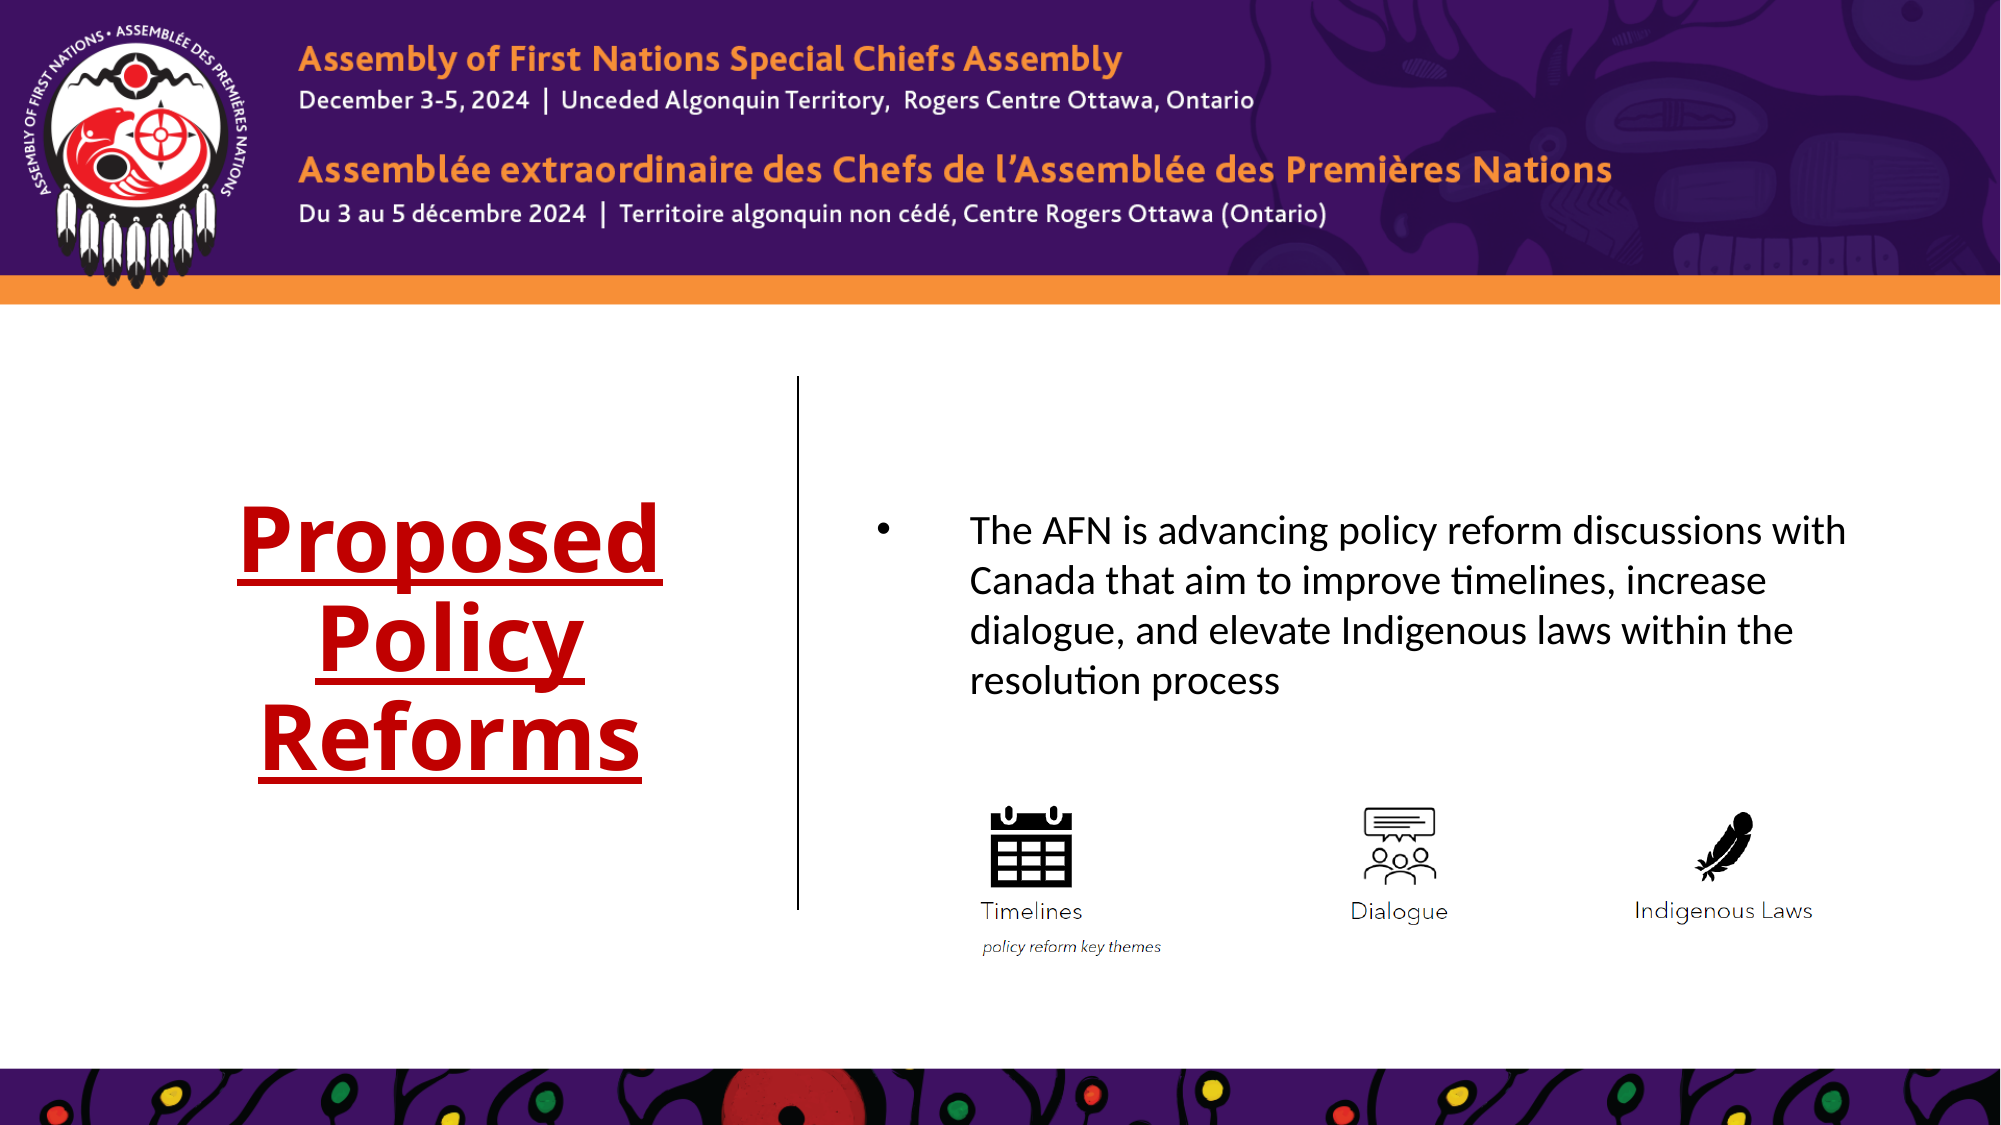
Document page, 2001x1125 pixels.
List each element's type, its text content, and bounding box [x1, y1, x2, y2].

picture [0, 0, 2001, 1125]
title Proposed Policy Reforms [163, 237, 737, 1046]
text_box The AFN is advancing policy reform discussions with Canada that aim to improve timelines, increase dialogue, and elevate Indigenous laws within the resolution process [861, 432, 1908, 774]
